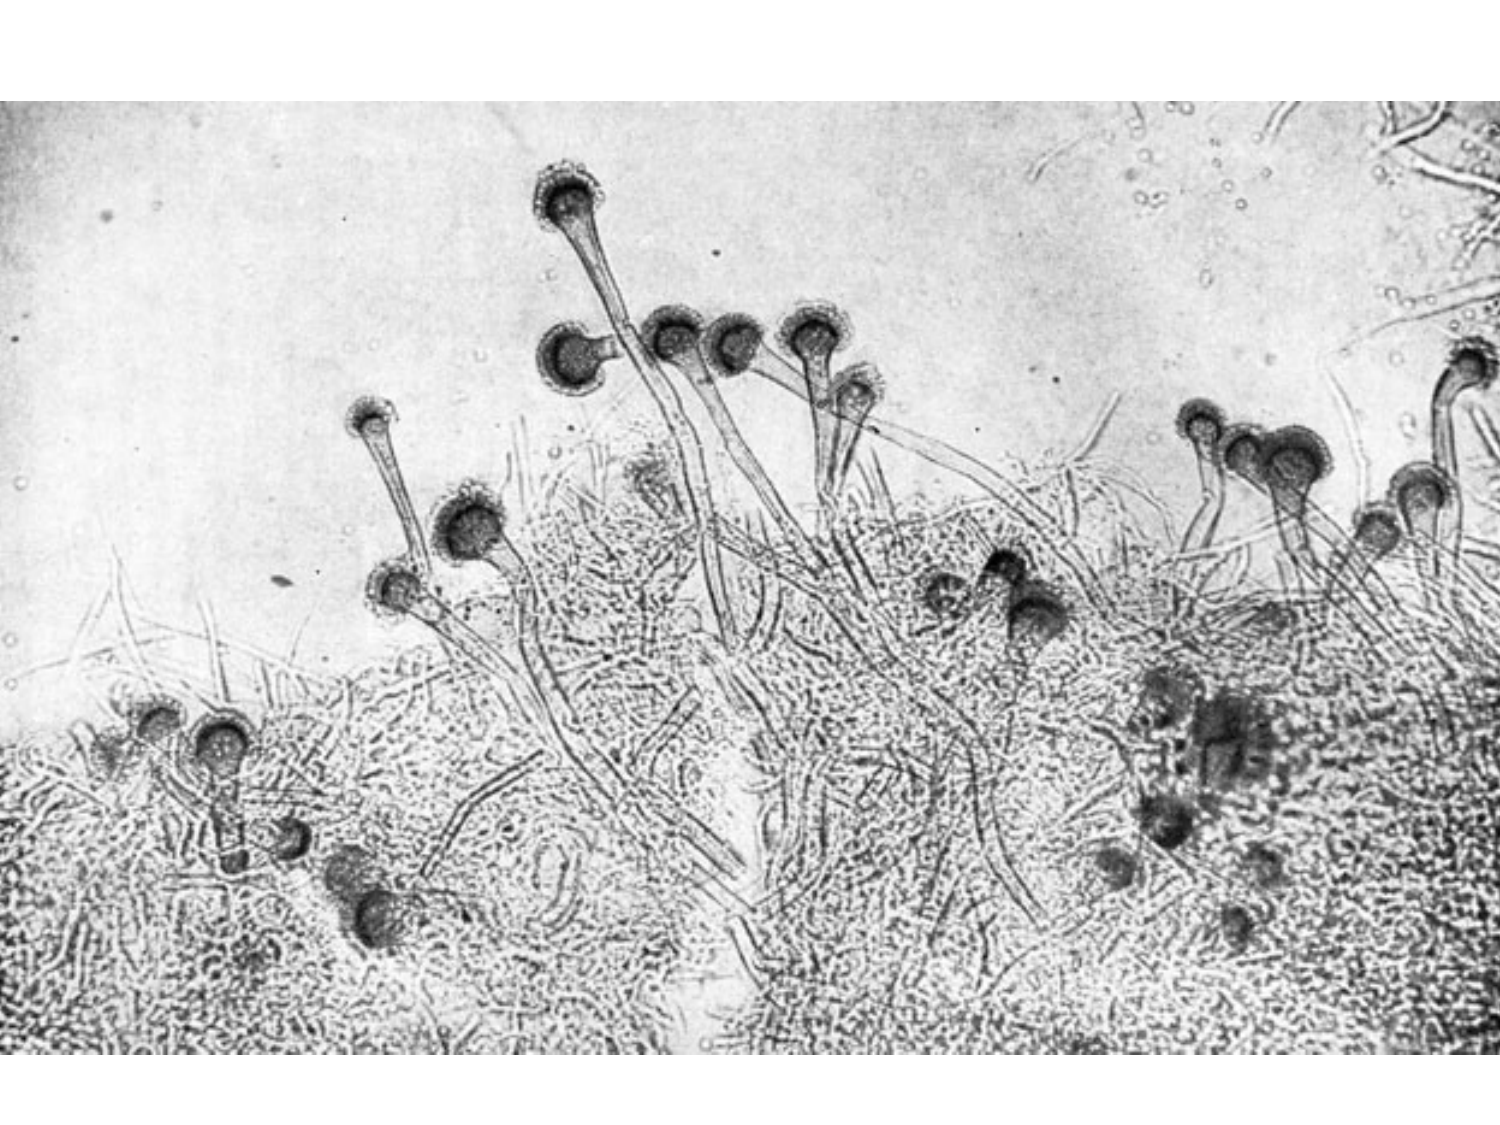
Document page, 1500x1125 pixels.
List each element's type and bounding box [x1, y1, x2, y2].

picture [0, 101, 1500, 1055]
